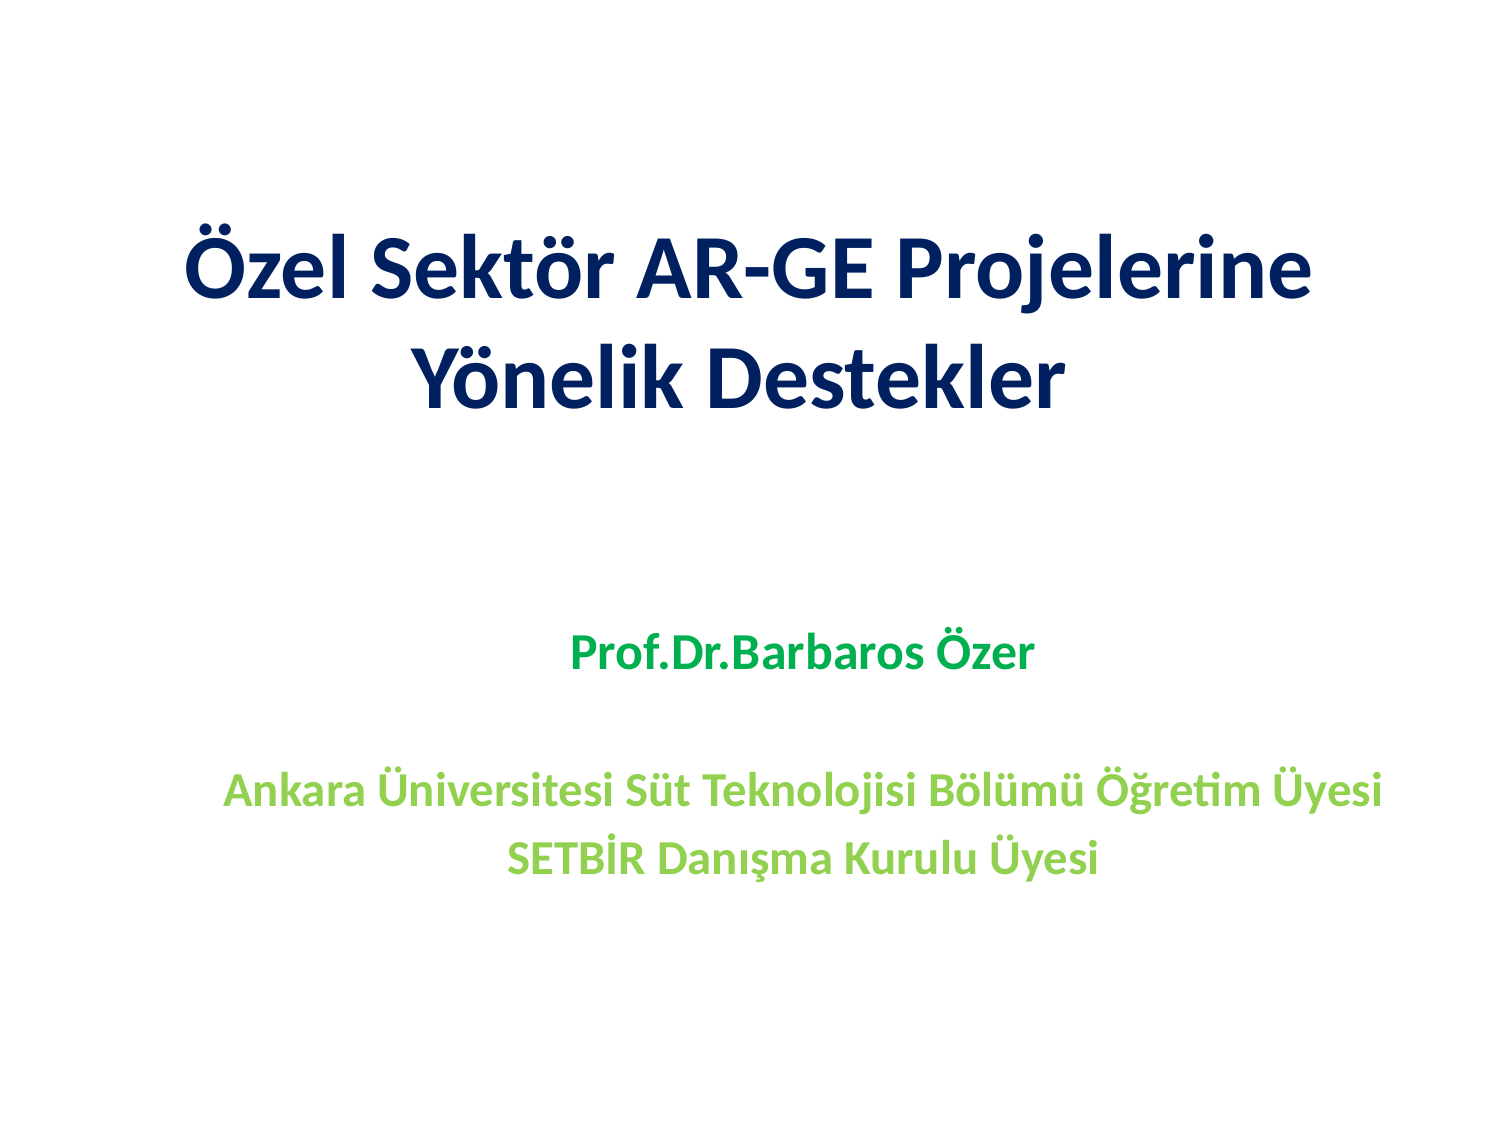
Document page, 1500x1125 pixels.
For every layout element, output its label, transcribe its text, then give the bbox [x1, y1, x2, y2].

subtitle Prof.Dr.Barbaros Özer Ankara Üniversitesi Süt Teknolojisi Bölümü Öğretim Üyesi SETBİR Danışma Kurulu Üyesi [194, 609, 1413, 898]
title Özel Sektör AR-GE Projelerine Yönelik Destekler [112, 196, 1388, 438]
